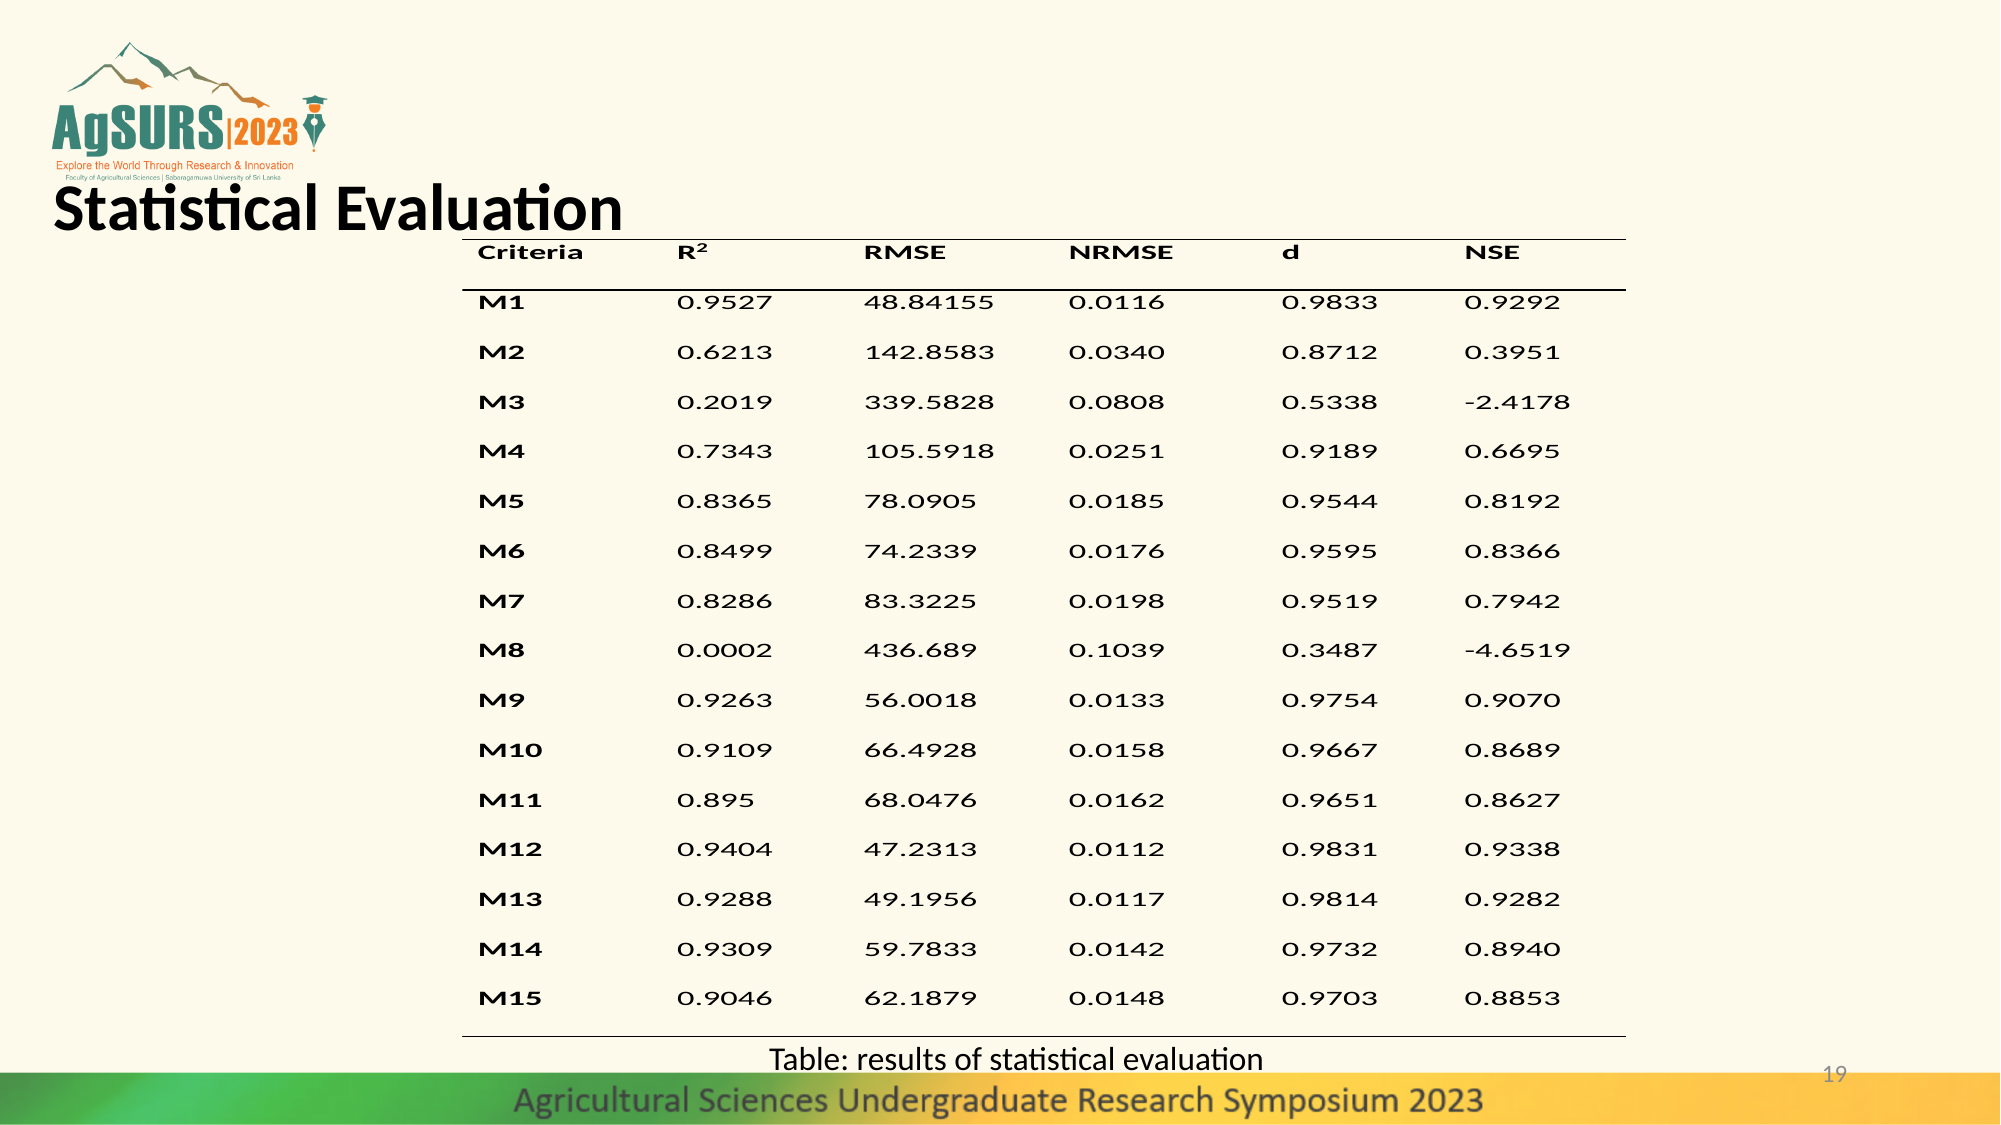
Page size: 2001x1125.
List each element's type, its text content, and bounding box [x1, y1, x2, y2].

slide_number 19 [1412, 1042, 1863, 1103]
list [462, 238, 1804, 1085]
picture [0, 0, 2000, 1125]
text_box Statistical Evaluation [37, 172, 1636, 235]
